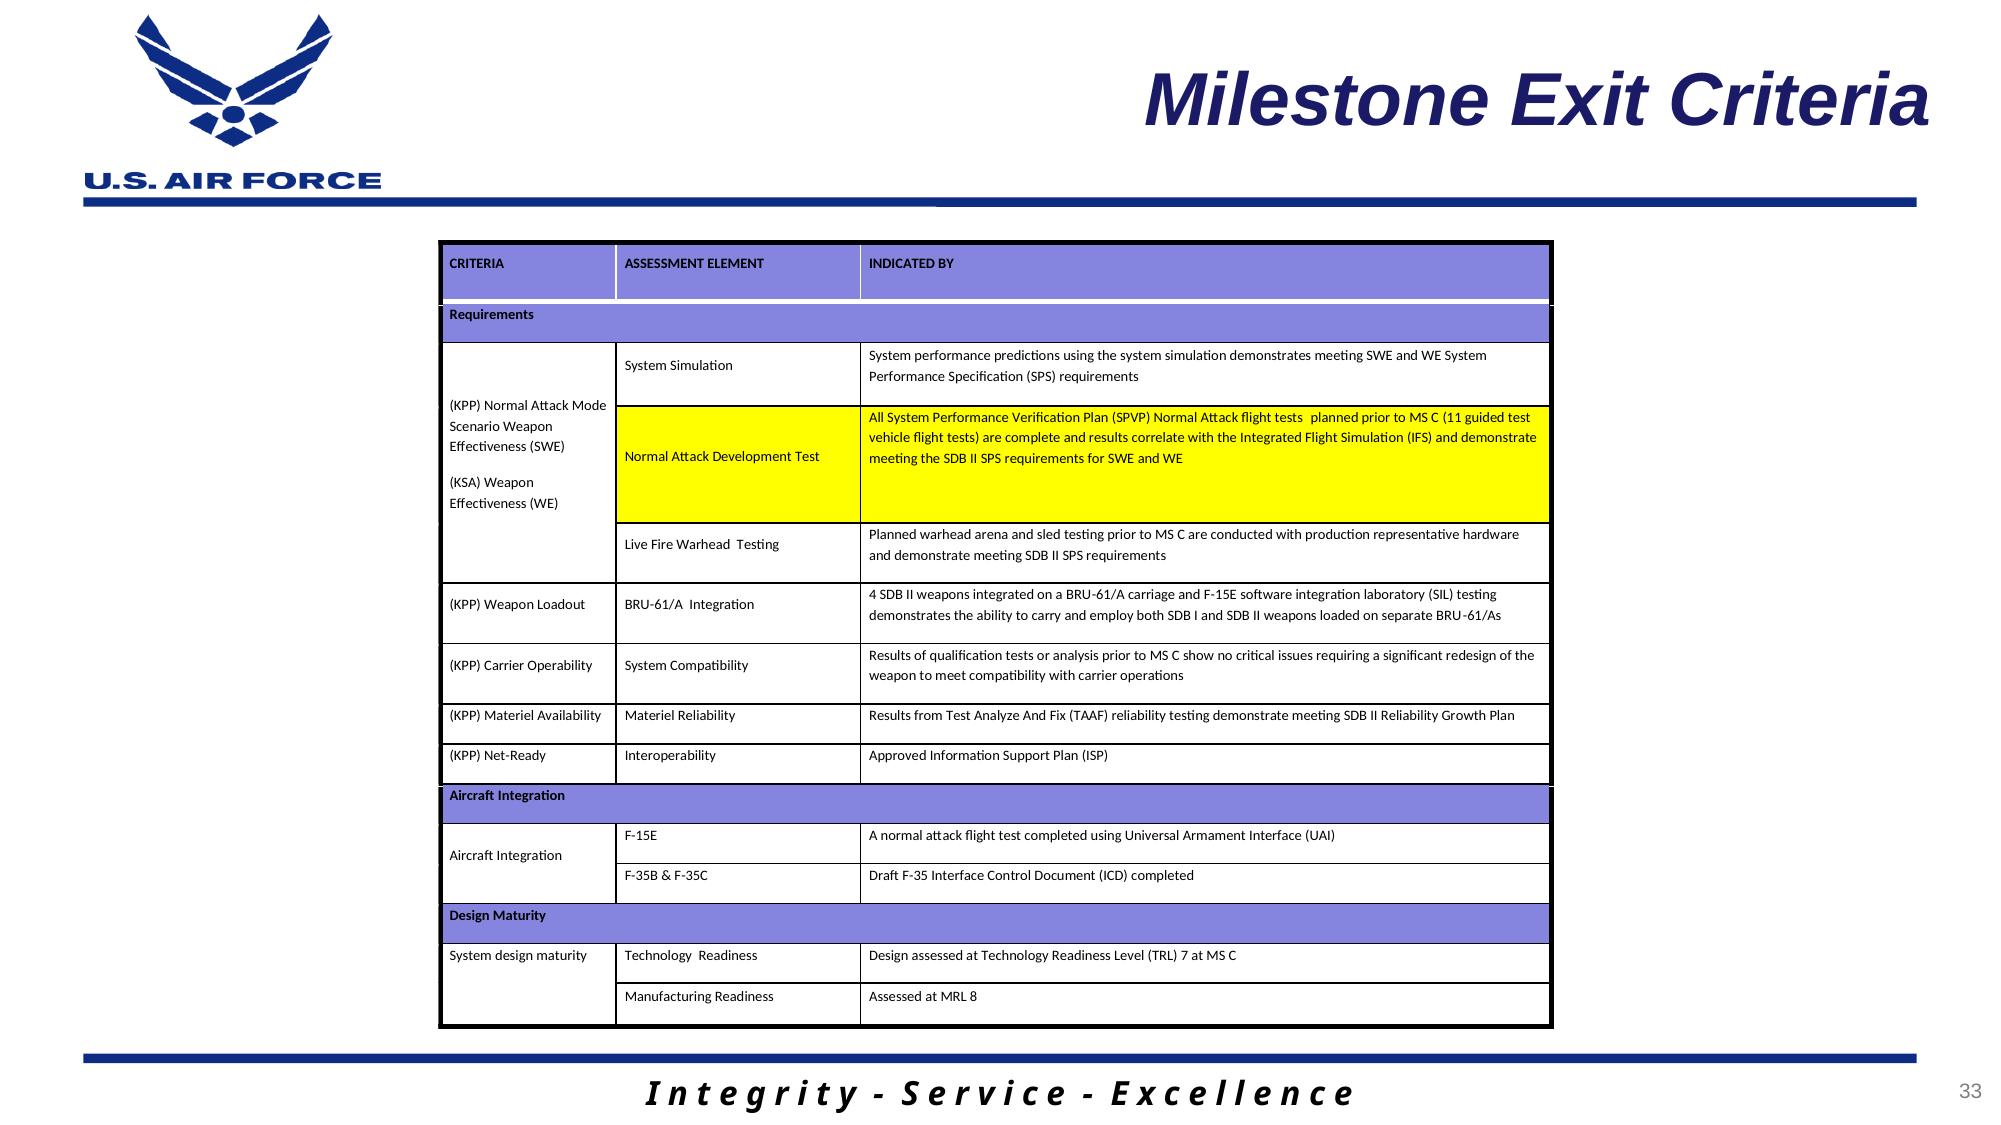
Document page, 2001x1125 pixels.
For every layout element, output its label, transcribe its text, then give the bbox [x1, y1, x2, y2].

slide_number 33 [1746, 1070, 1998, 1121]
text_box Milestone Exit Criteria [1050, 42, 2000, 148]
picture [85, 14, 381, 189]
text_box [438, 239, 1562, 1125]
